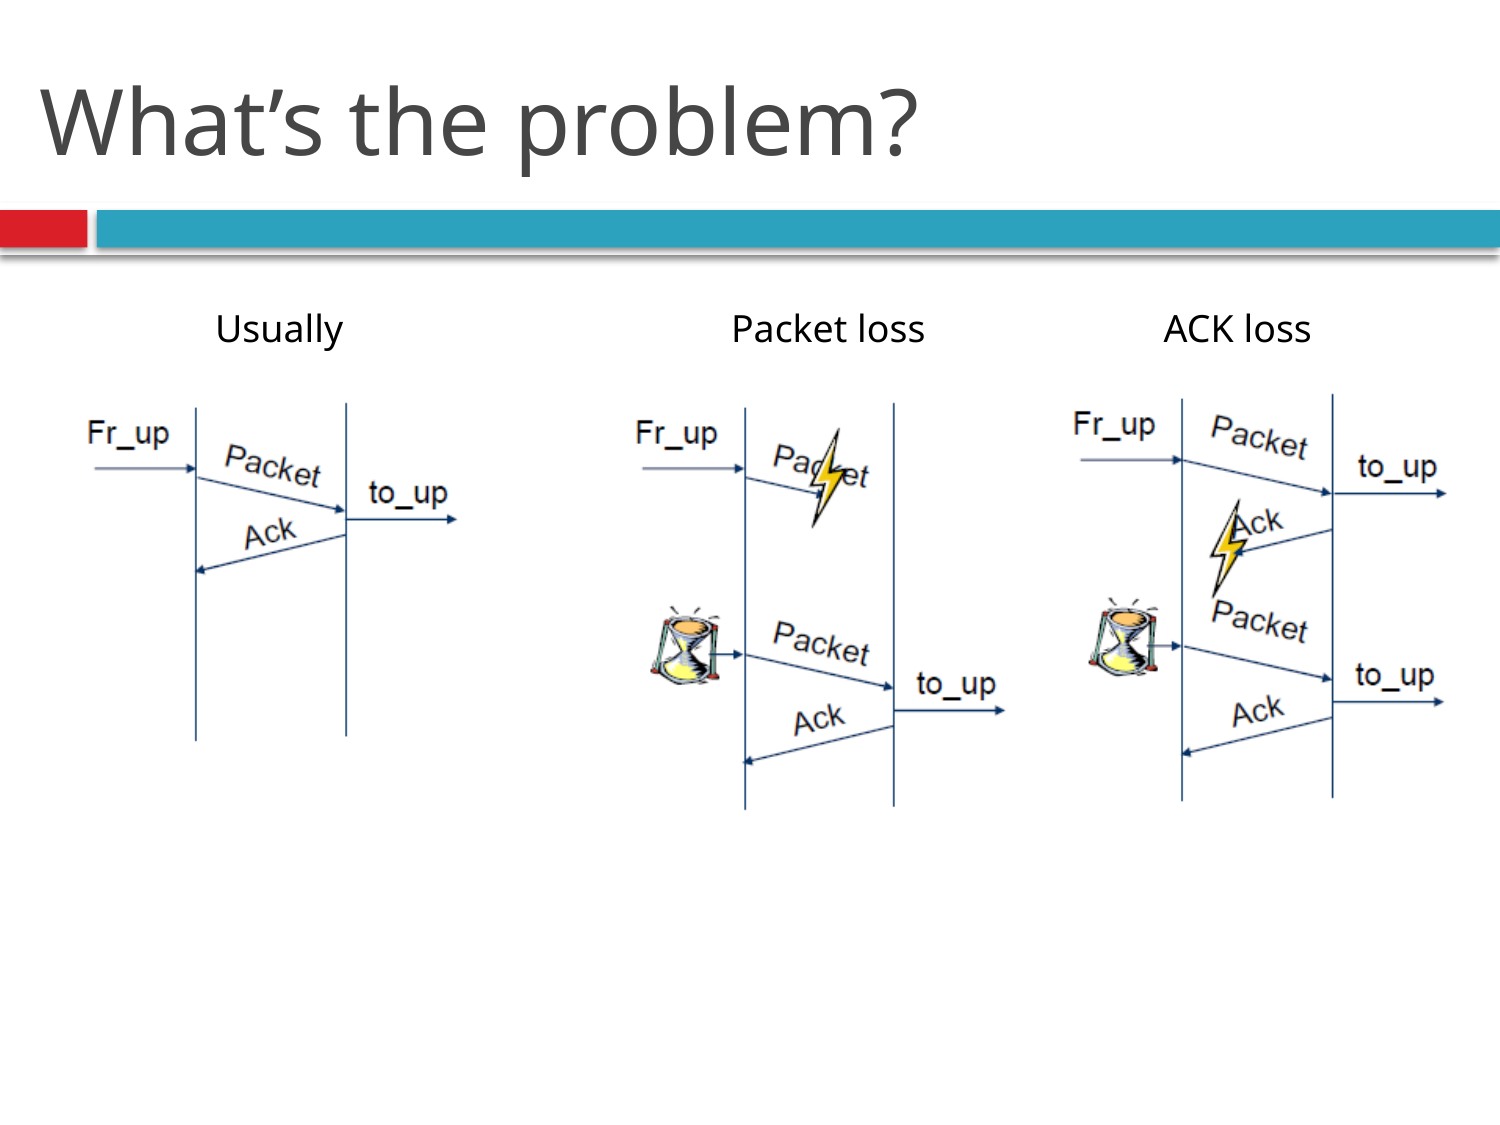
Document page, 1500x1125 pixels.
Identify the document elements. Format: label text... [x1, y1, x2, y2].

title What’s the problem? [24, 37, 1475, 200]
picture [17, 388, 1467, 829]
text_box ACK loss [1054, 297, 1422, 357]
text_box Packet loss [645, 297, 1012, 357]
text_box Usually [96, 297, 463, 358]
